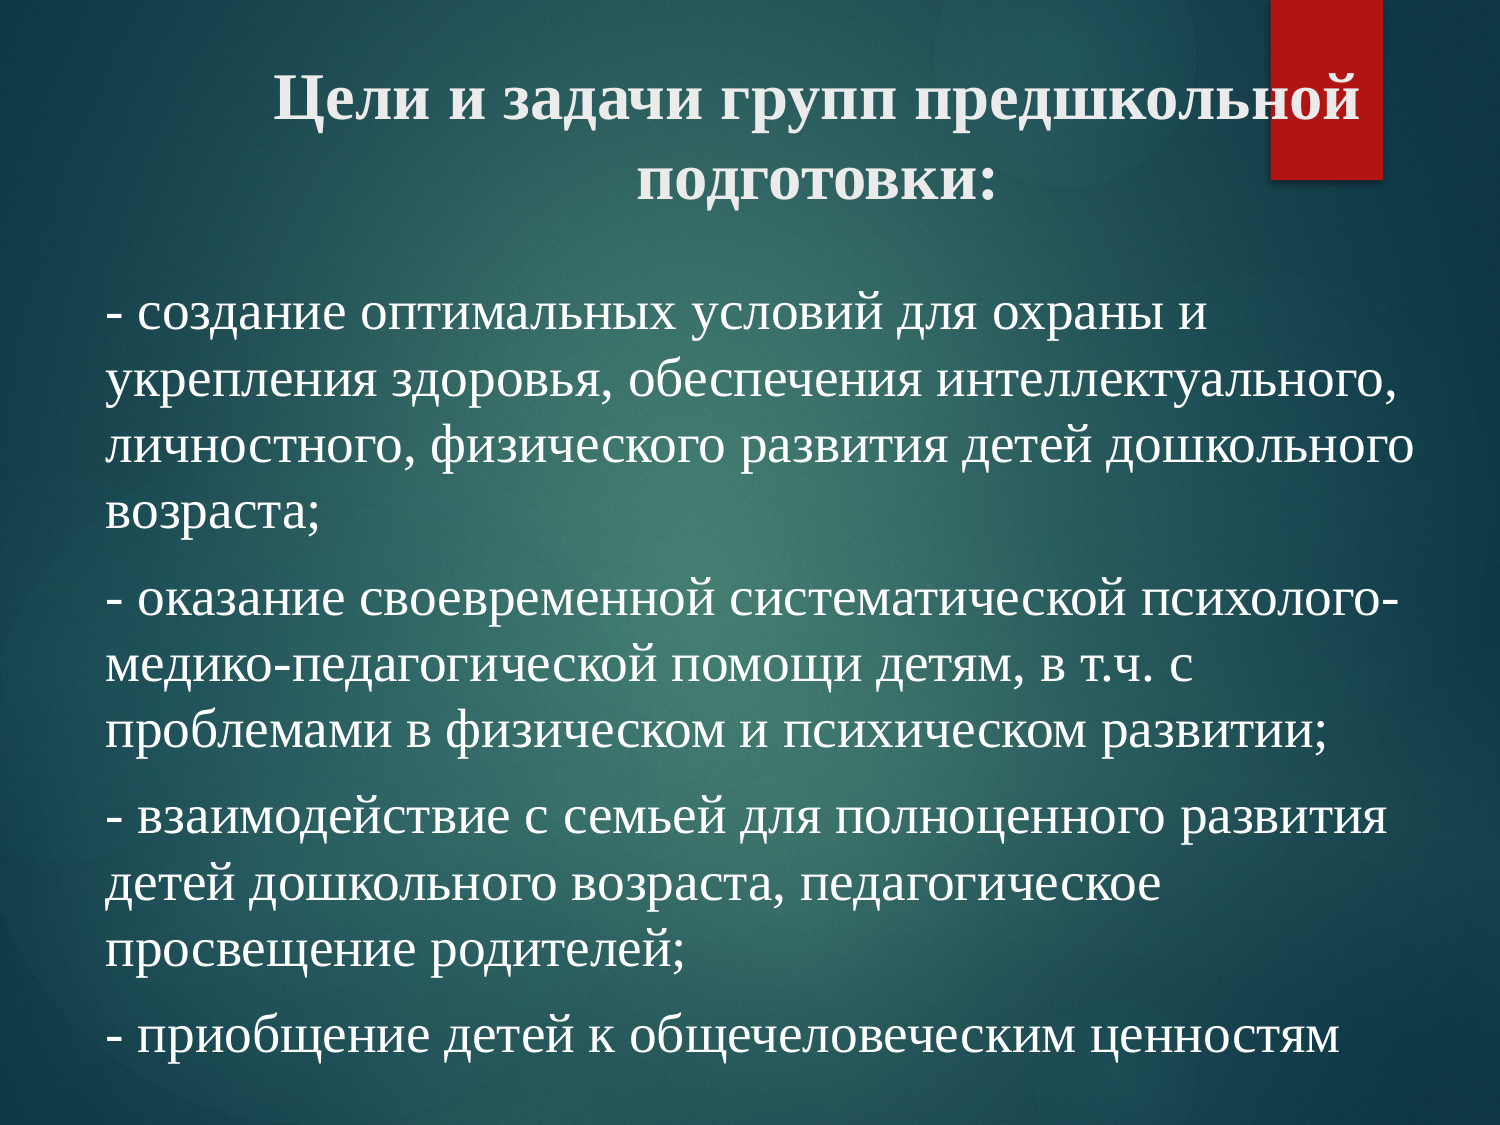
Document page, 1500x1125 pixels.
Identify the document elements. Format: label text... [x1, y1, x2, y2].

list - создание оптимальных условий для охраны и укрепления здоровья, обеспечения интеллектуального, личностного, физического развития детей дошкольного возраста; - оказание своевременной систематической психолого-медико-педагогической помощи детям, в т.ч. с проблемами в физическом и психическом развитии; - взаимодействие с семьей для полноценного развития детей дошкольного возраста, педагогическое просвещение родителей; - приобщение детей к общечеловеческим ценностям [76, 267, 1466, 1083]
title Цели и задачи групп предшкольной подготовки: [171, 45, 1466, 233]
